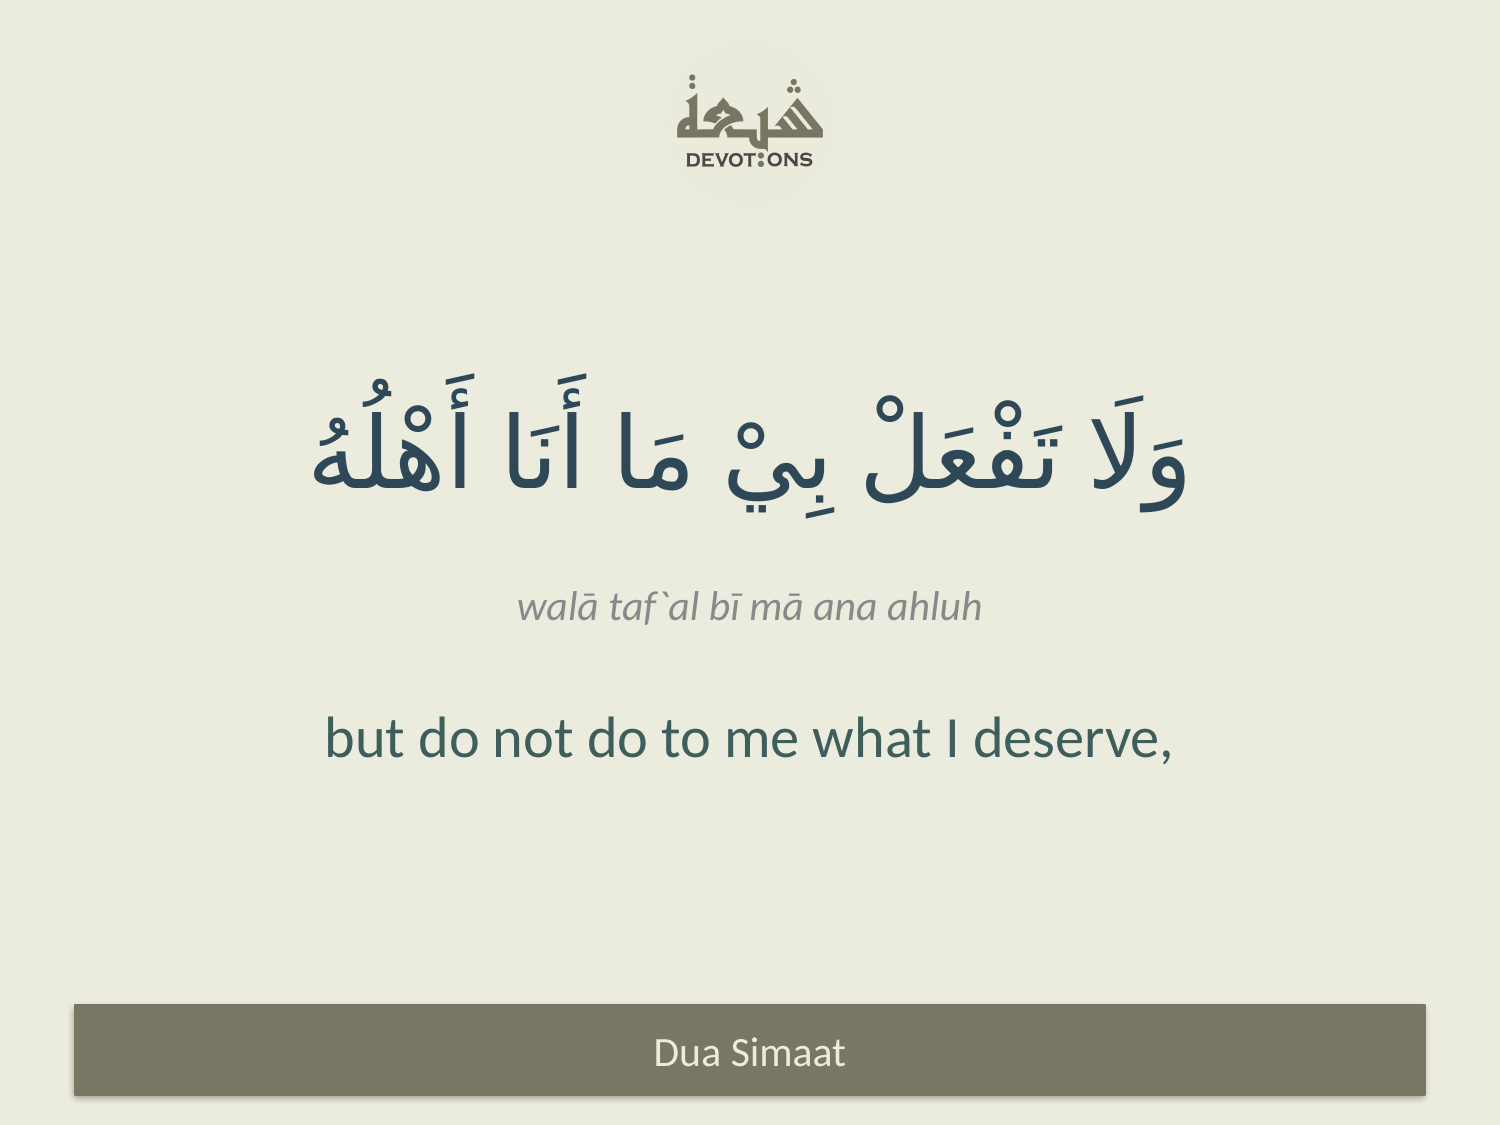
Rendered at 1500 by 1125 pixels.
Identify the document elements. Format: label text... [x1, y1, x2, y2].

text_box [74, 1004, 1426, 1096]
text_box وَلَا تَفْعَلْ بِيْ مَا أَنَا أَهْلُهُ walā taf`al bī mā ana ahluh but do not do to me what I deserve, [74, 381, 1425, 776]
picture [656, 29, 844, 218]
text_box Dua Simaat [638, 1017, 862, 1083]
